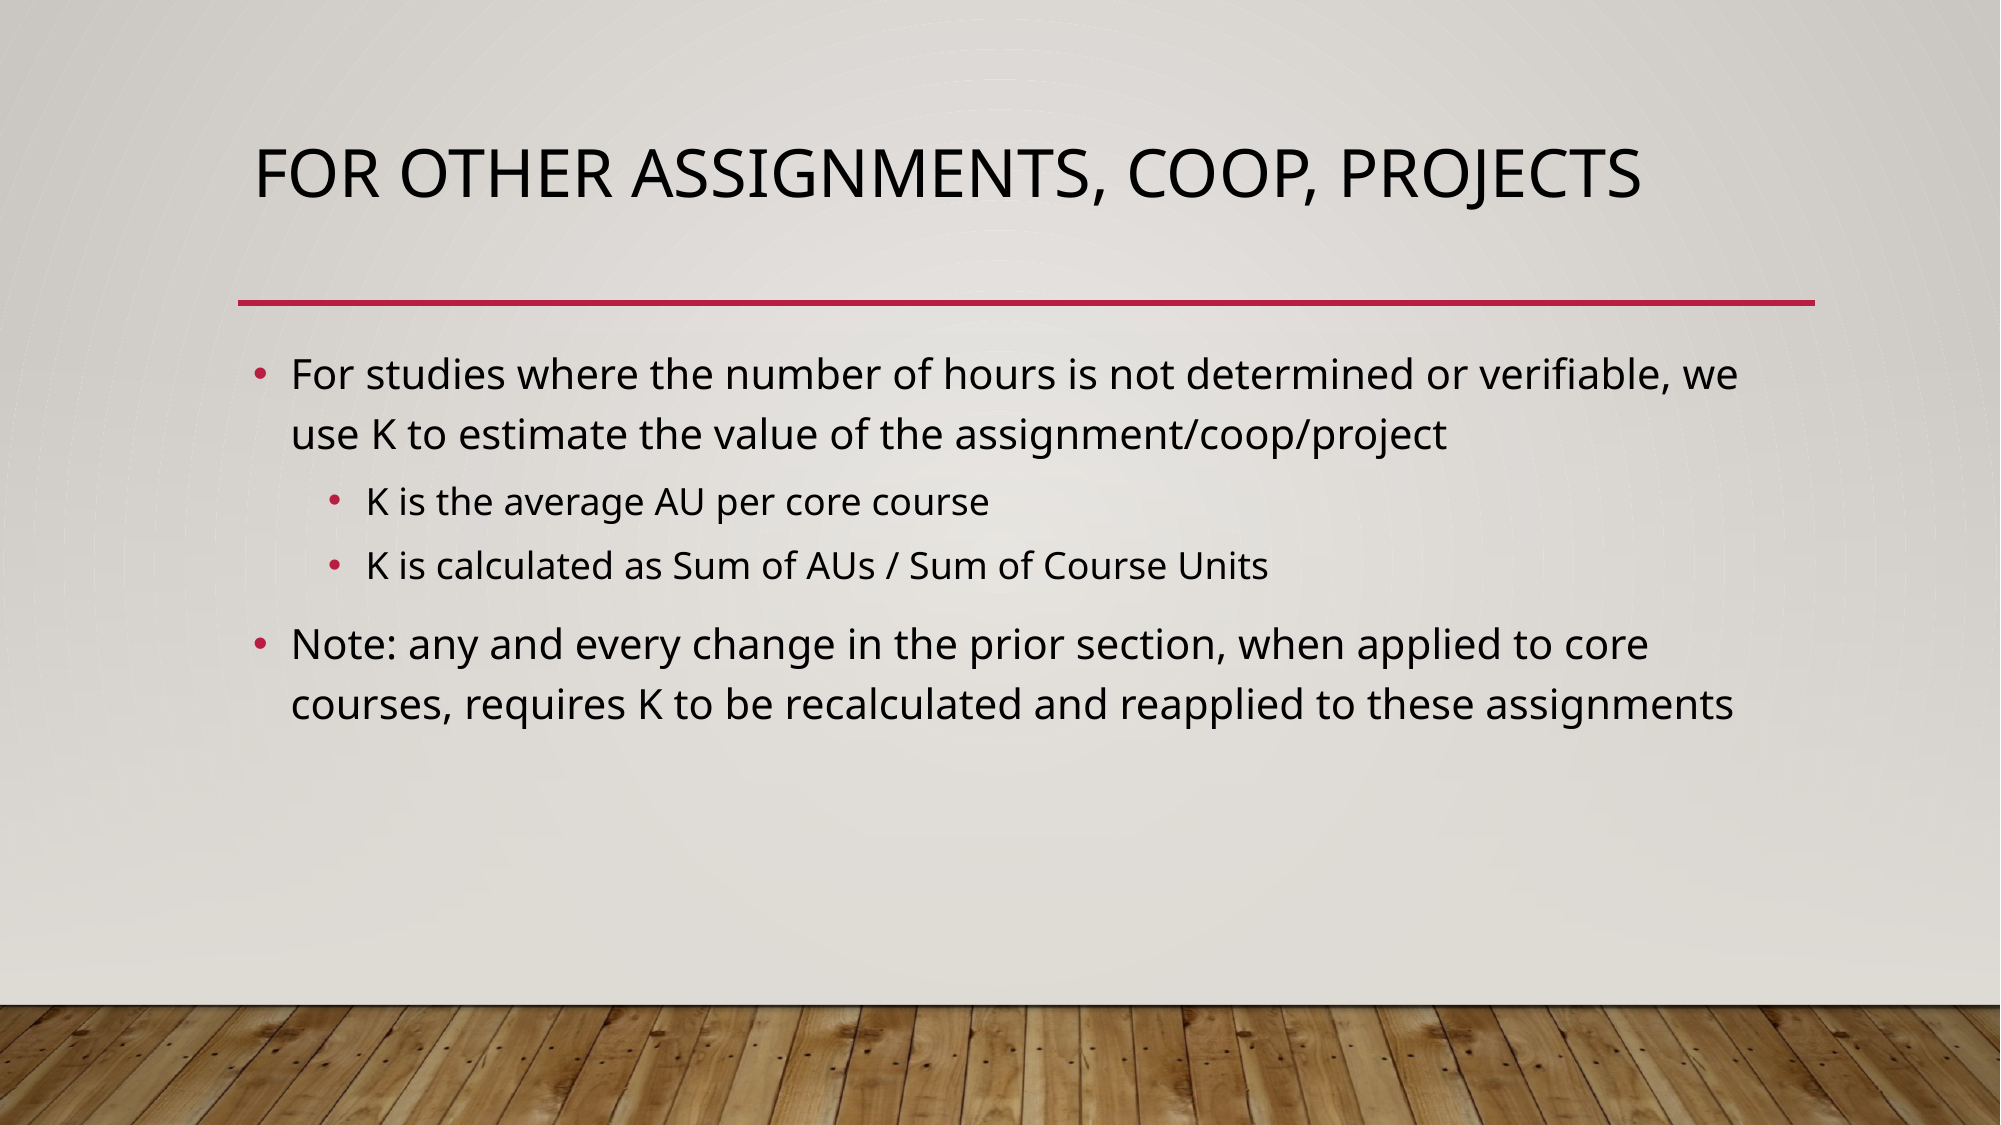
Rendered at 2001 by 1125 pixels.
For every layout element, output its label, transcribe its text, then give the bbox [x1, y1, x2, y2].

list For studies where the number of hours is not determined or verifiable, we use K to estimate the value of the assignment/coop/project K is the average AU per core course K is calculated as Sum of AUs / Sum of Course Units Note: any and every change in the prior section, when applied to core courses, requires K to be recalculated and reapplied to these assignments [238, 330, 1814, 897]
title For Other Assignments, Coop, Projects [238, 131, 1814, 305]
picture [0, 1005, 2000, 1125]
